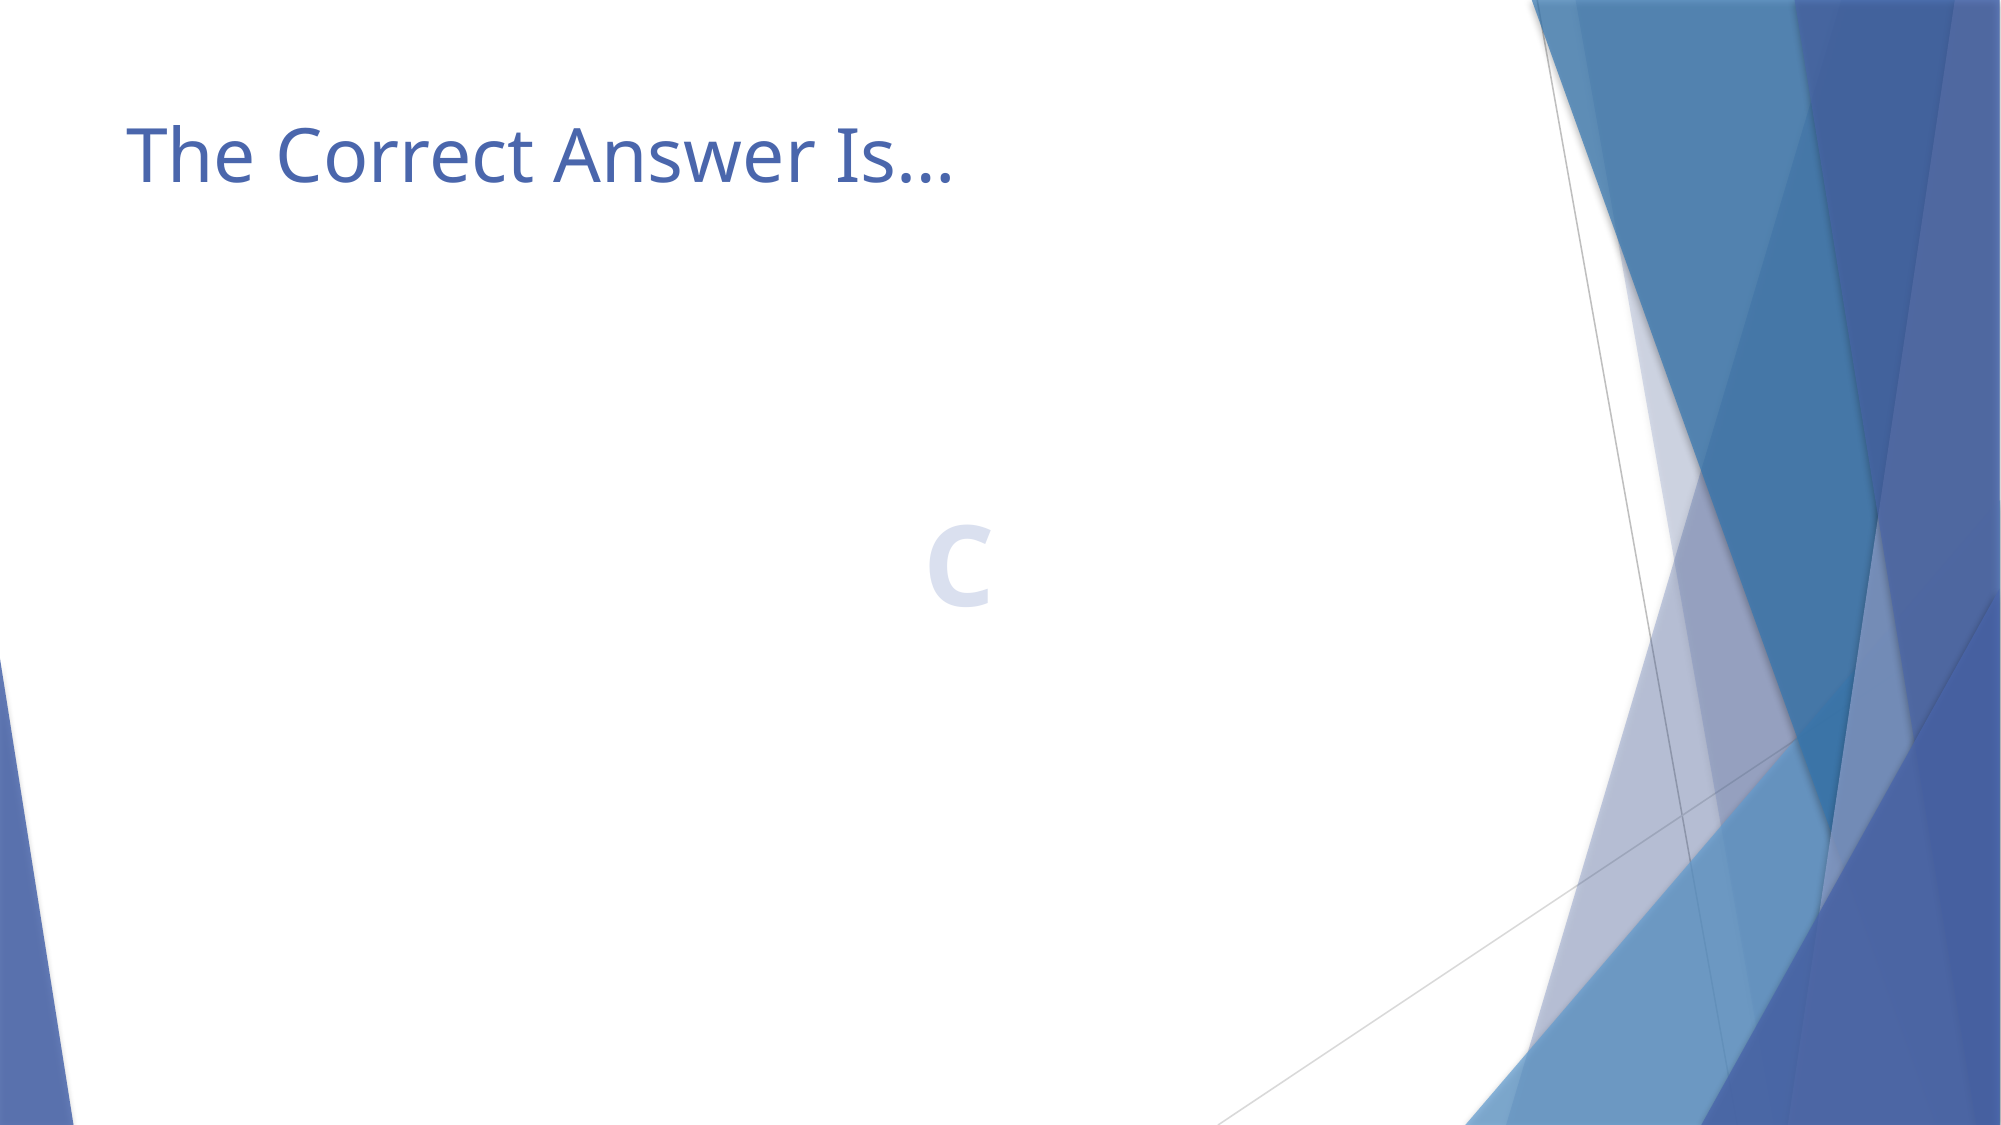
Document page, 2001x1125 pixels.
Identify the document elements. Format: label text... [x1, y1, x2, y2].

title The Correct Answer Is… [111, 99, 1522, 317]
text_box C [697, 486, 1220, 637]
